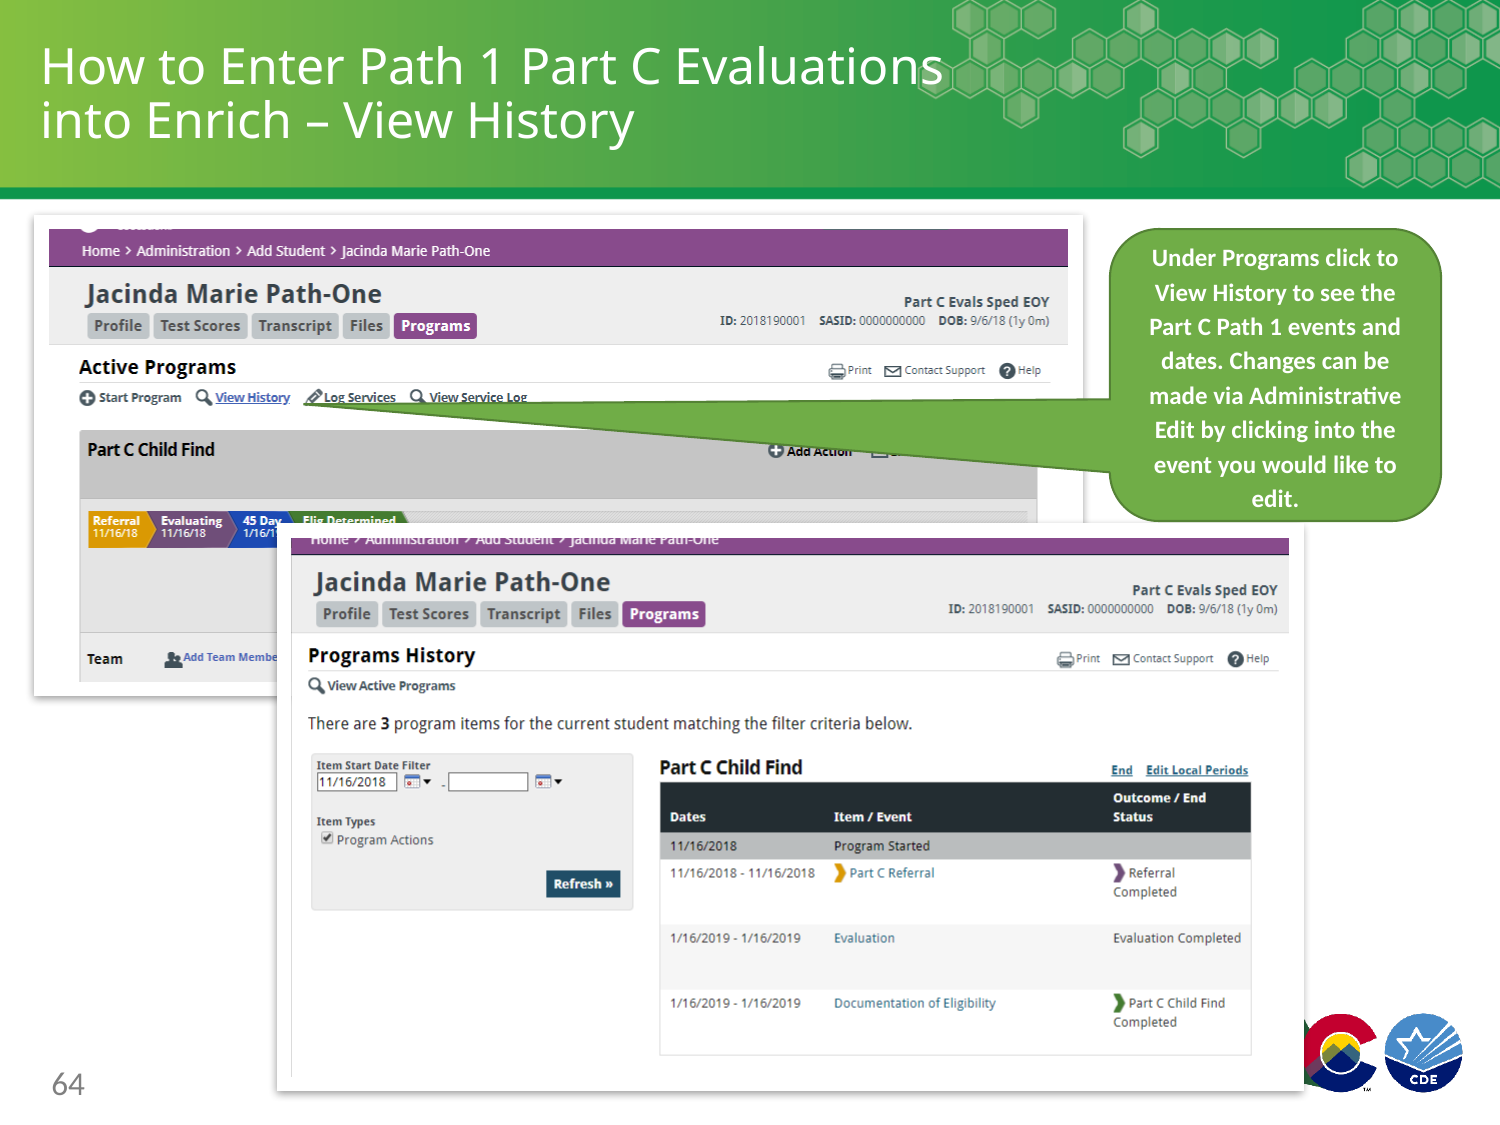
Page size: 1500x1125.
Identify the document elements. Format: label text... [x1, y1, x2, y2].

picture [1275, 1012, 1463, 1093]
picture [48, 228, 1289, 1077]
picture [0, 0, 1500, 200]
text_box Under Programs click to View History to see the Part C Path 1 events and dates. Changes can be made via Administrative Edit by clicking into the event you would like to edit. [1069, 227, 1443, 523]
title How to Enter Path 1 Part C Evaluations into Enrich – View History [40, 41, 1038, 166]
slide_number 64 [36, 1054, 375, 1115]
